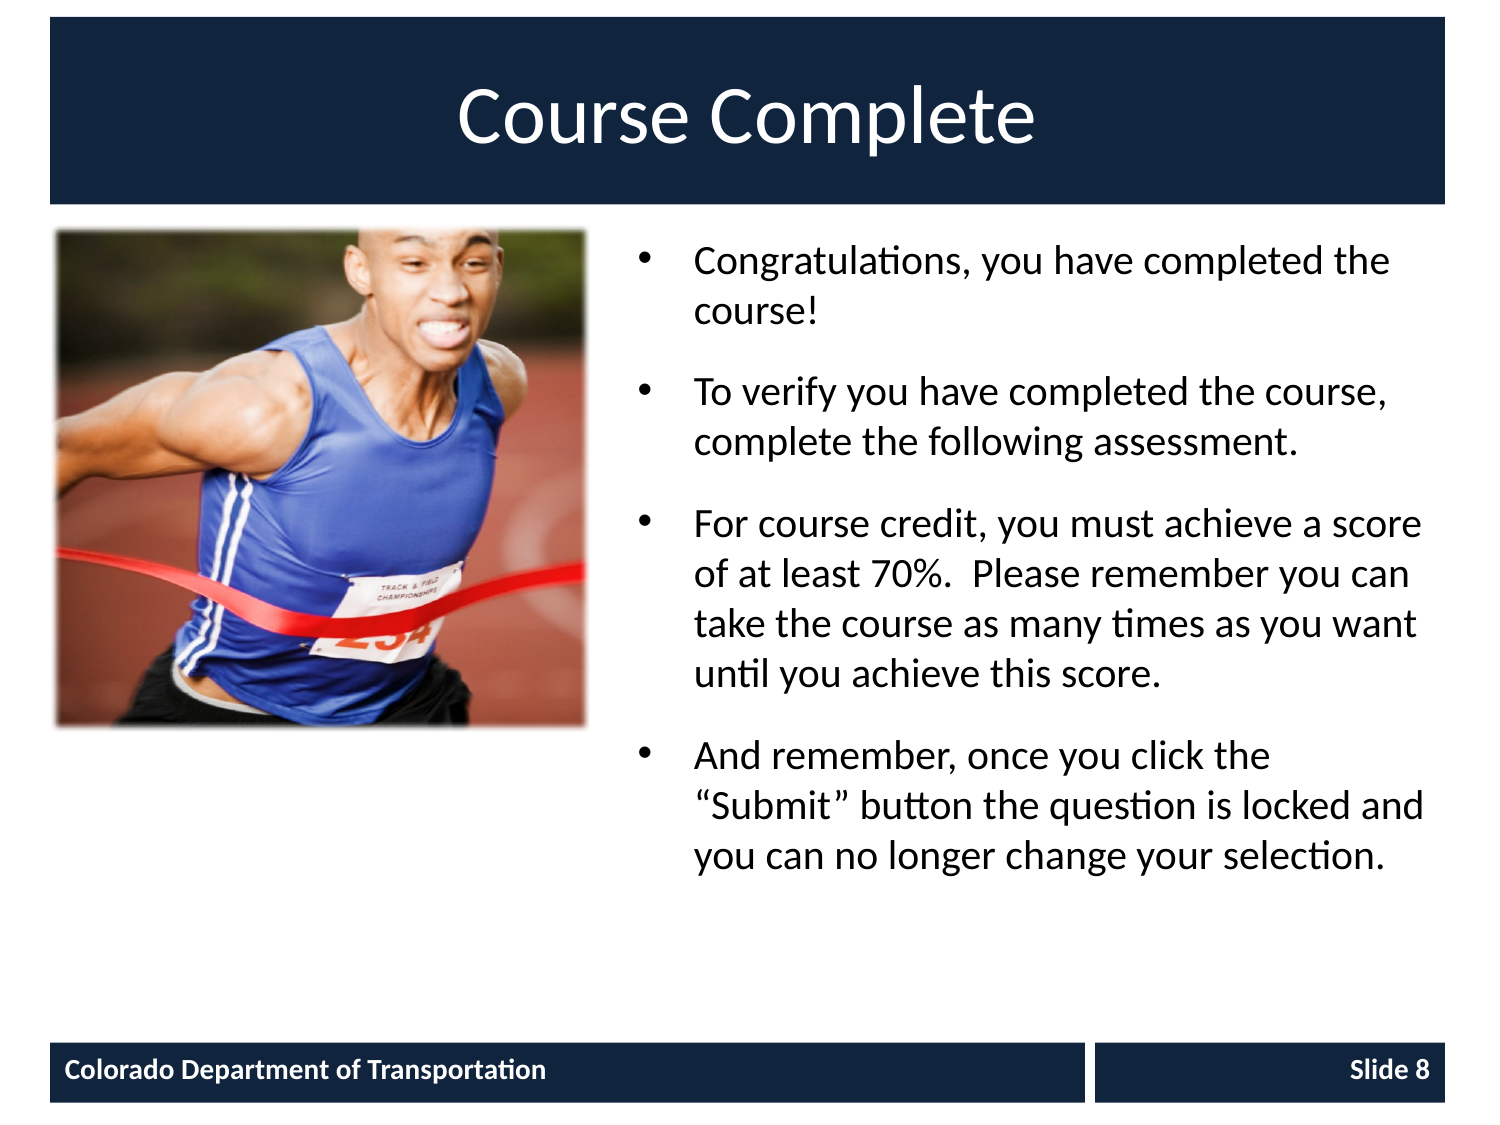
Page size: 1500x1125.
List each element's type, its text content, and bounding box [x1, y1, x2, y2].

footer Colorado Department of Transportation [50, 1042, 1085, 1103]
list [49, 224, 591, 733]
list Congratulations, you have completed the course! To verify you have completed the course, complete the following assessment. For course credit, you must achieve a score of at least 70%. Please remember you can take the course as many times as you want until you achieve this score. And remember, once you click the “Submit” button the question is locked and you can no longer change your selection. [622, 224, 1446, 1036]
slide_number Slide 8 [1095, 1042, 1445, 1103]
title Course Complete [49, 16, 1446, 205]
